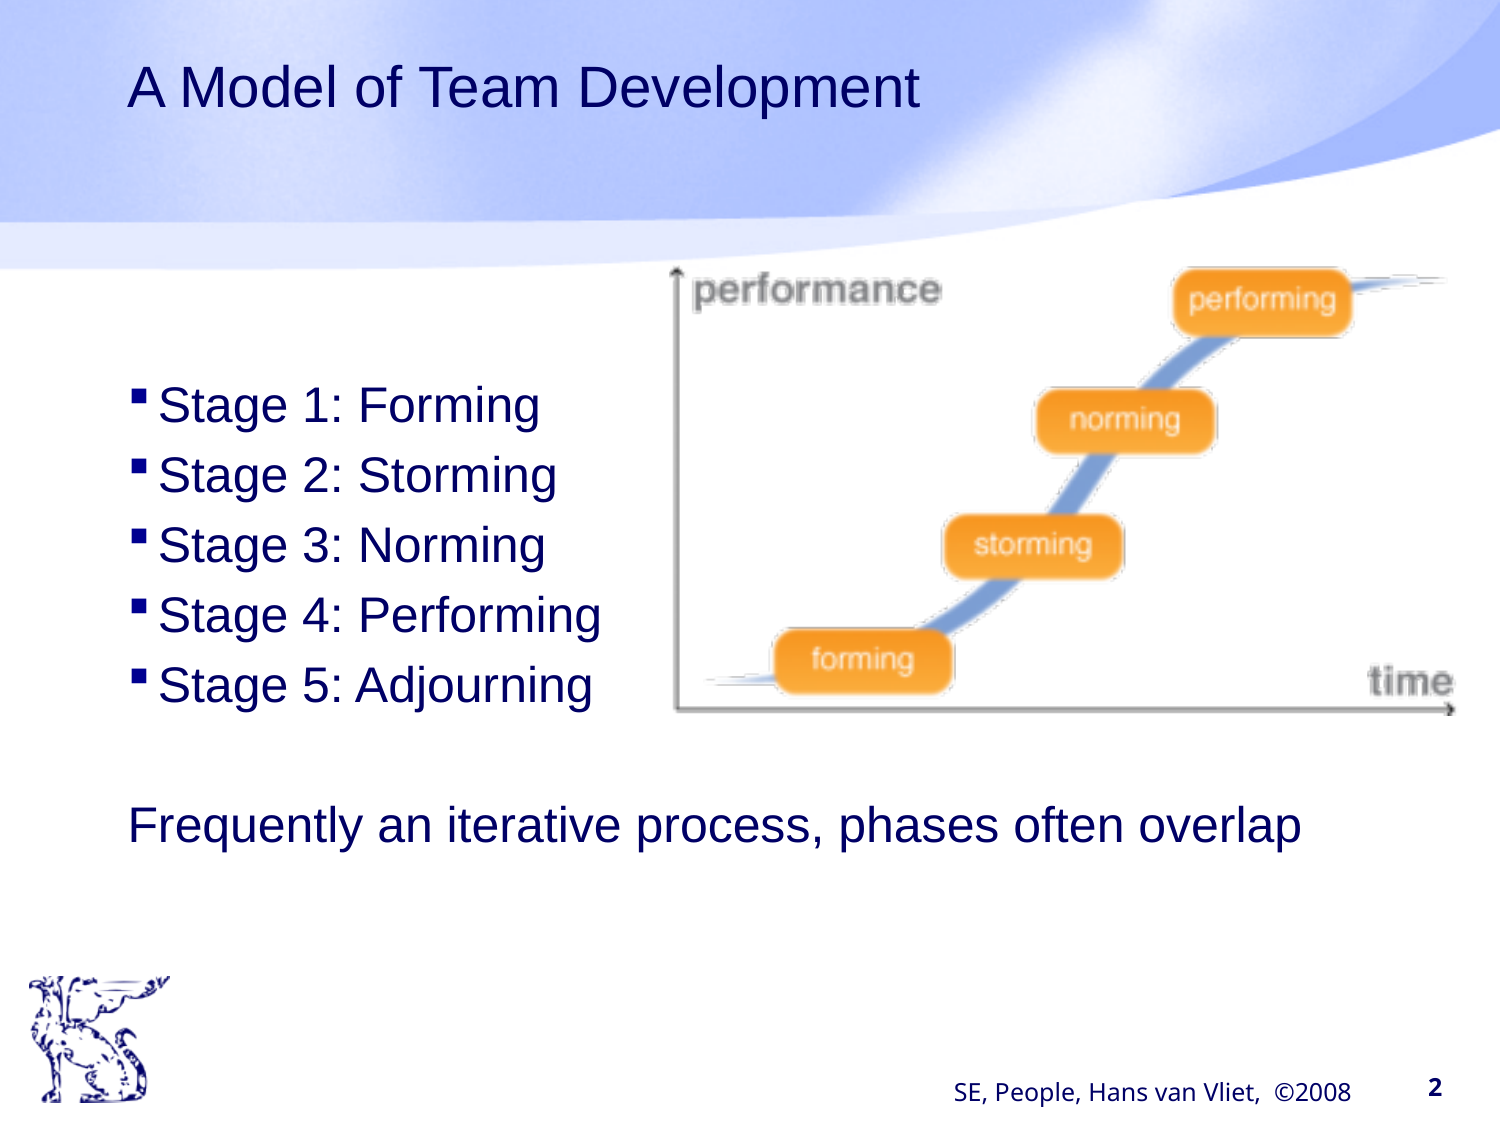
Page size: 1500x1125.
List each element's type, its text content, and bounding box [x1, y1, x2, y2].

footer SE, People, Hans van Vliet, ©2008 [442, 1064, 1365, 1118]
list Stage 1: Forming Stage 2: Storming Stage 3: Norming Stage 4: Performing Stage 5: Adjourning Frequently an iterative process, phases often overlap [112, 295, 1400, 1012]
slide_number 2 [1376, 1070, 1495, 1106]
title A Model of Team Development [112, 24, 1388, 213]
picture [29, 976, 170, 1103]
picture [0, 0, 1500, 717]
